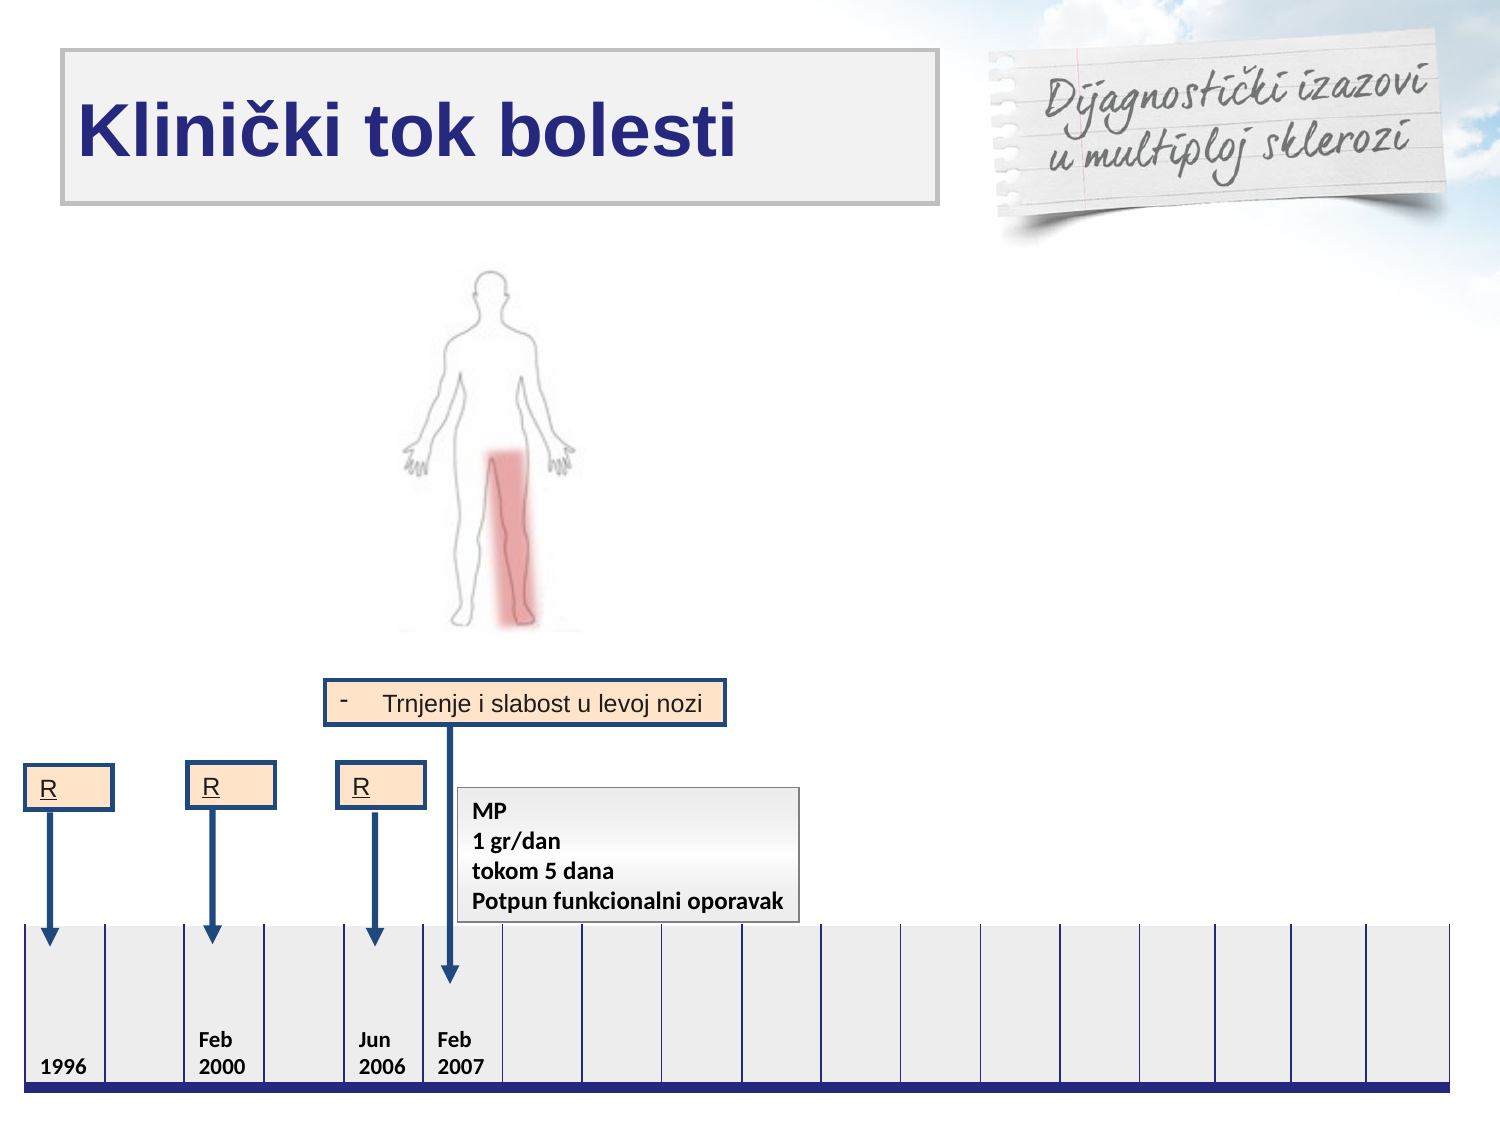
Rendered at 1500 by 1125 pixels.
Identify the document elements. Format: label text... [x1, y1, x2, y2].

picture [0, 0, 1500, 1125]
table_header [662, 926, 741, 1082]
table_header [503, 926, 581, 1082]
text_box R [24, 765, 113, 810]
table_header [1292, 926, 1365, 1082]
text_box R [187, 762, 275, 808]
text_box R [337, 762, 425, 808]
table_header Jun 2006 [345, 926, 422, 1082]
table_header [901, 926, 980, 1082]
table_header Feb 2007 [424, 926, 502, 1082]
table_header [1140, 926, 1214, 1082]
table_header [822, 926, 900, 1082]
text_box [43, 812, 57, 947]
text_box [443, 724, 457, 985]
table_header [265, 926, 343, 1082]
table_header [1216, 926, 1290, 1082]
text_box [368, 812, 382, 947]
table_header Feb 2000 [185, 926, 263, 1082]
text_box MP 1 gr/dan tokom 5 dana Potpun funkcionalni oporavak [457, 787, 800, 922]
table_header [981, 926, 1059, 1082]
text_box [206, 810, 219, 945]
text_box Klinički tok bolesti [62, 50, 938, 204]
text_box Trnjenje i slabost u levoj nozi [324, 679, 725, 725]
table_header [1367, 926, 1449, 1082]
table_header [743, 926, 820, 1082]
table_header 1996 [26, 926, 104, 1082]
table_header [583, 926, 661, 1082]
table_header [1061, 926, 1139, 1082]
table_header [106, 926, 183, 1082]
